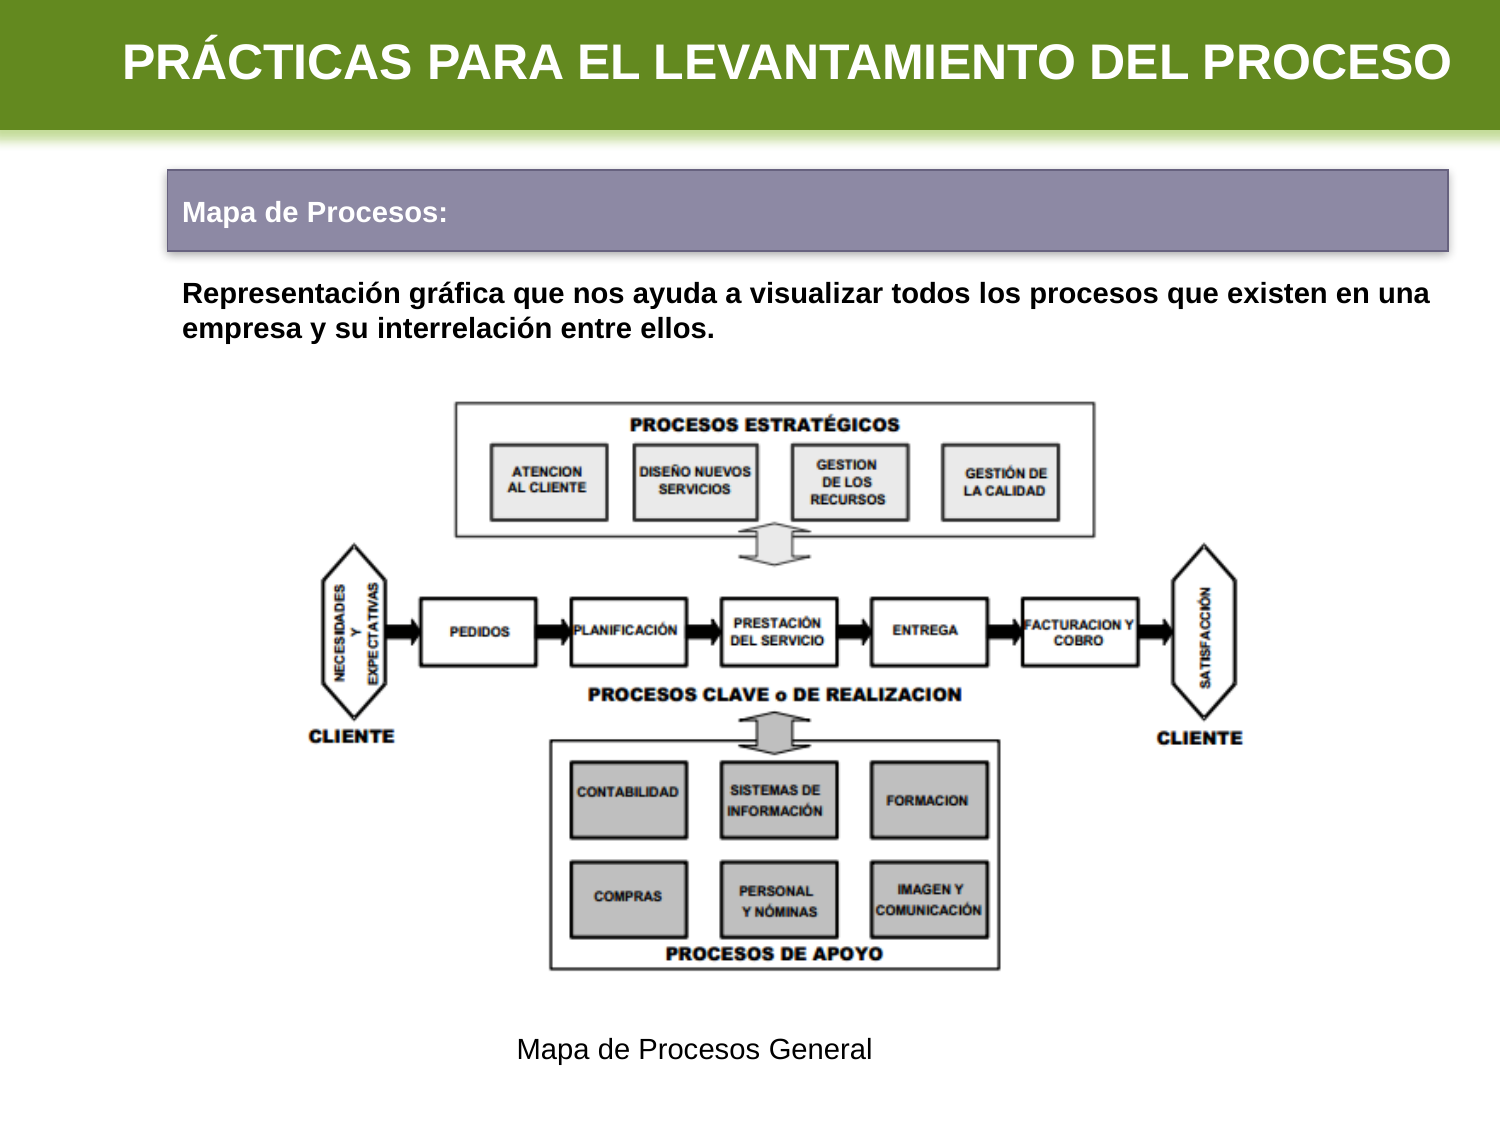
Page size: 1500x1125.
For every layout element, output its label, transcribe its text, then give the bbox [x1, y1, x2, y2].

text_box Mapa de Procesos General [501, 1023, 987, 1073]
text_box Mapa de Procesos: [167, 169, 1449, 251]
text_box Representación gráfica que nos ayuda a visualizar todos los procesos que existen en una empresa y su interrelación entre ellos. [167, 267, 1449, 352]
text_box PRÁCTICAS PARA EL LEVANTAMIENTO DEL PROCESO [0, 0, 1500, 130]
picture [294, 396, 1259, 977]
